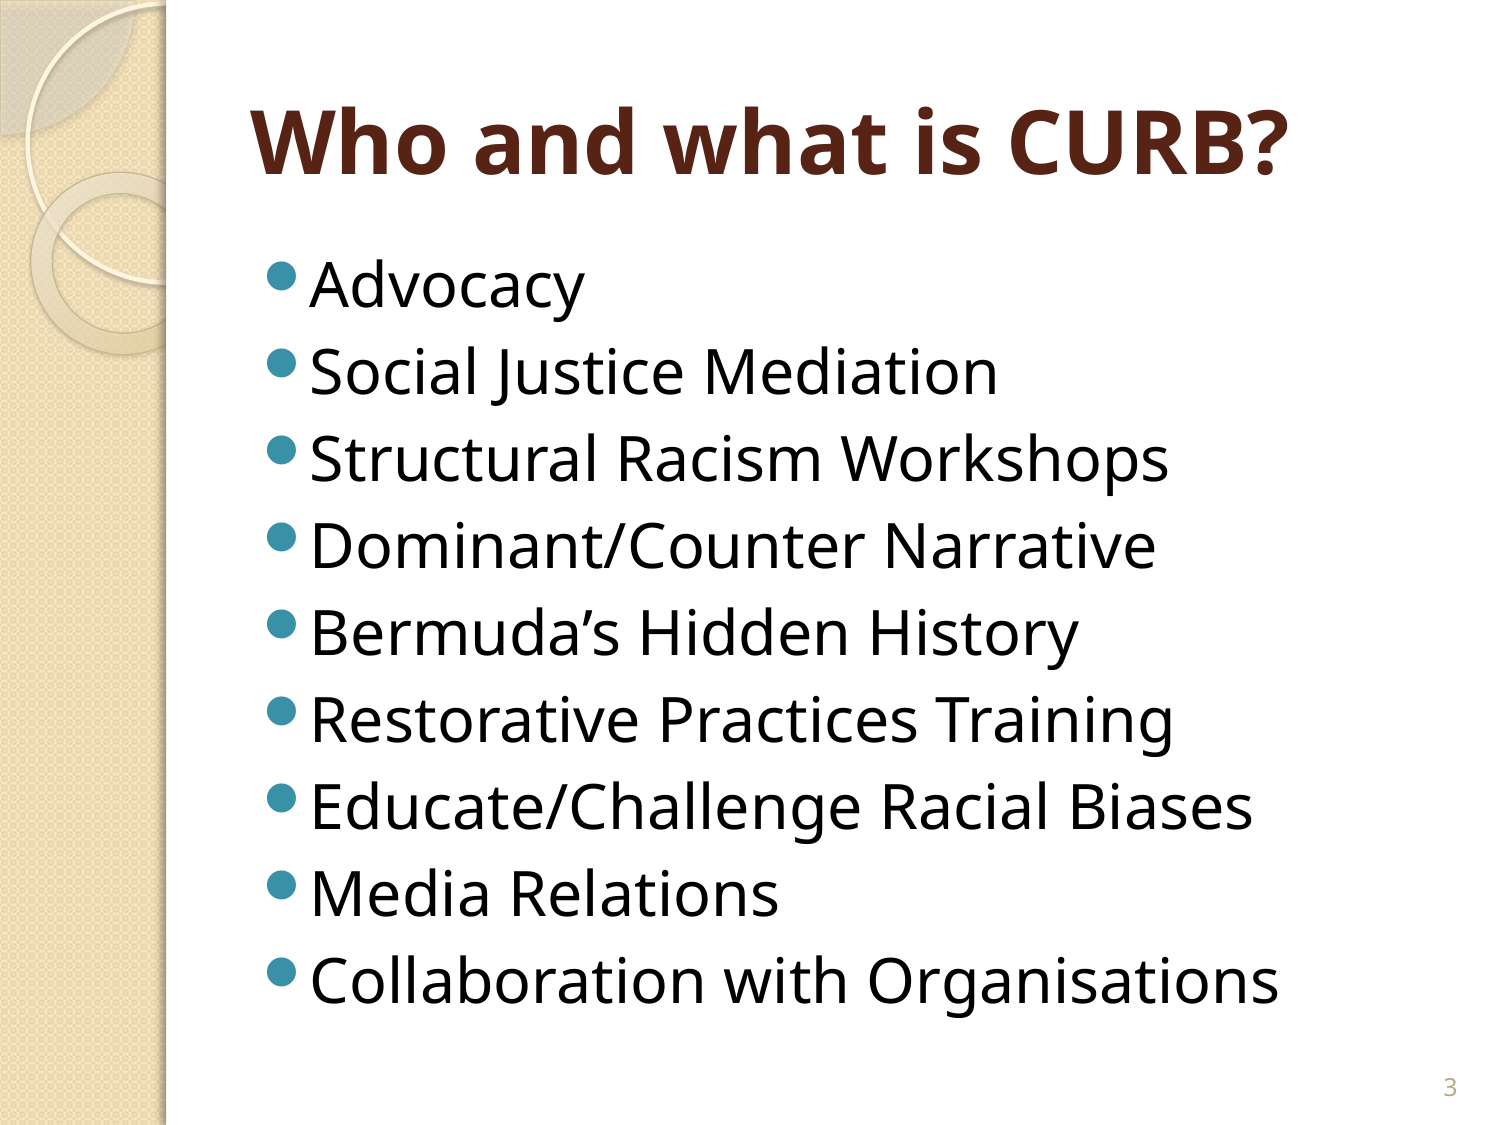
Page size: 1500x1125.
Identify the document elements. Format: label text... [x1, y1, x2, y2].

list Advocacy Social Justice Mediation Structural Racism Workshops Dominant/Counter Narrative Bermuda’s Hidden History Restorative Practices Training Educate/Challenge Racial Biases Media Relations Collaboration with Organisations [235, 237, 1466, 1025]
slide_number 3 [1413, 1034, 1488, 1113]
title Who and what is CURB? [235, 45, 1466, 233]
